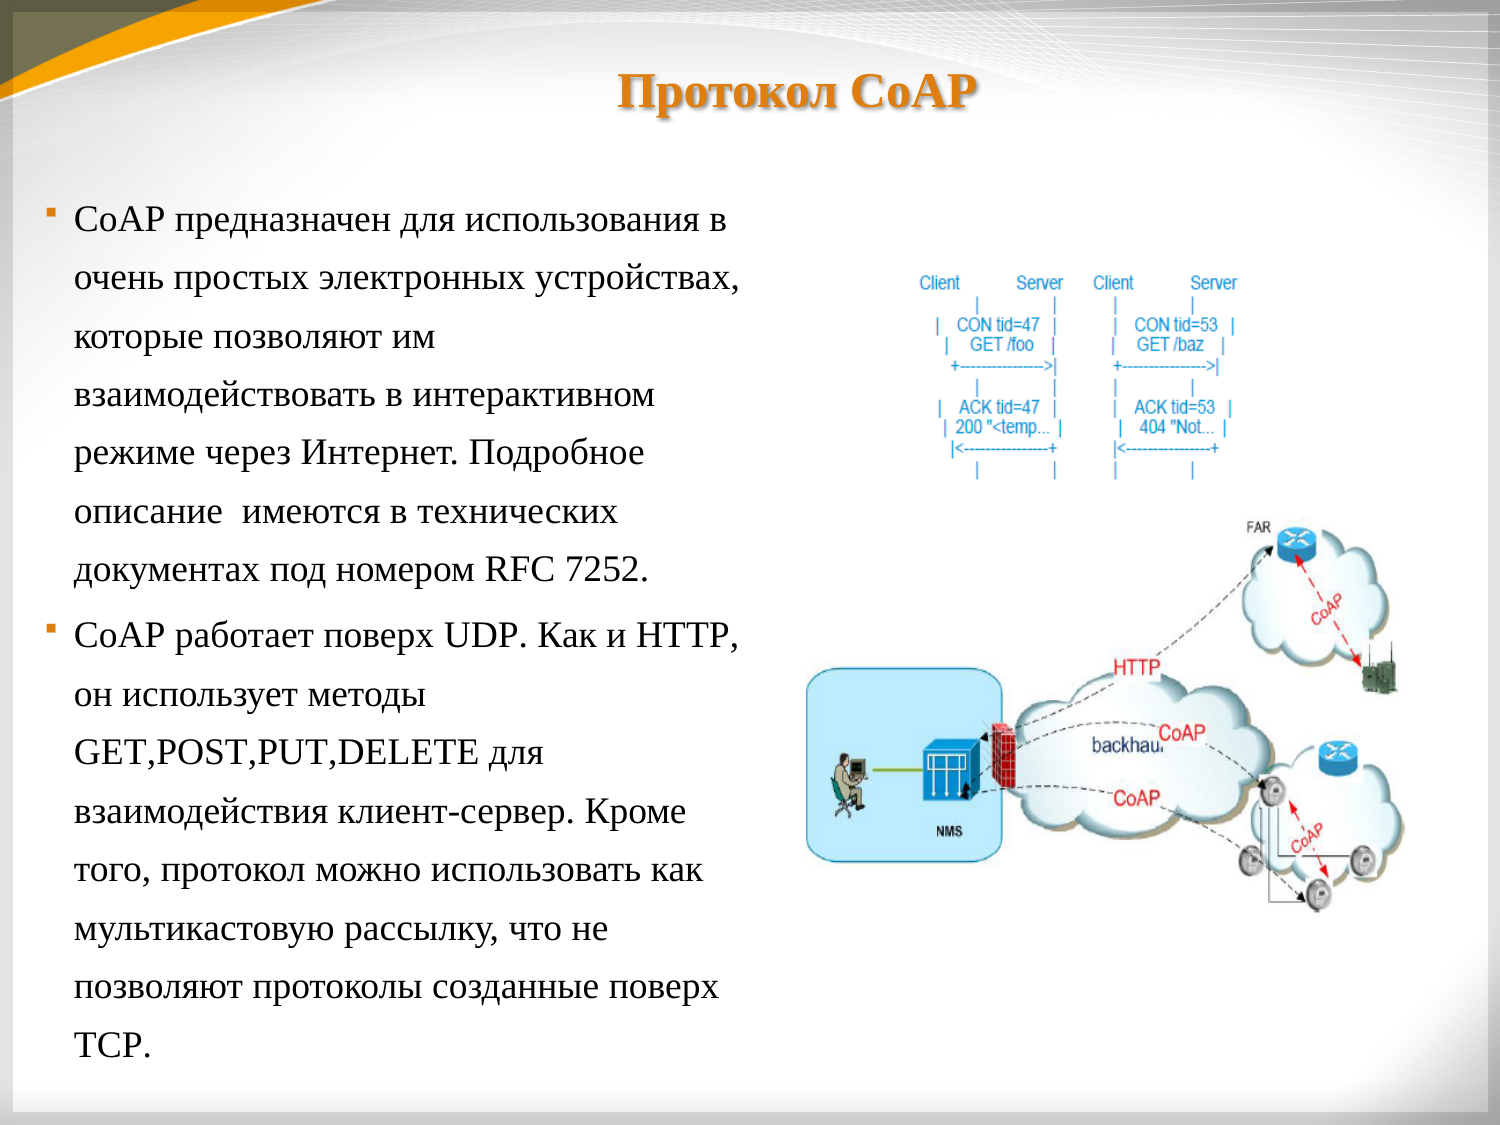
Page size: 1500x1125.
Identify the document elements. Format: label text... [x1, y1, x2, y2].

picture [0, 0, 1500, 1125]
list CoAP предназначен для использования в очень простых электронных устройствах, которые позволяют им взаимодействовать в интерактивном режиме через Интернет. Подробное описание имеются в технических документах под номером RFC 7252. CoAP работает поверх UDP. Как и HTTP, он использует методы GET,POST,PUT,DELETE для взаимодействия клиент-сервер. Кроме того, протокол можно использовать как мультикастовую рассылку, что не позволяют протоколы созданные поверх TCP. [29, 172, 762, 1059]
title Протокол CoAP [395, 30, 1199, 207]
